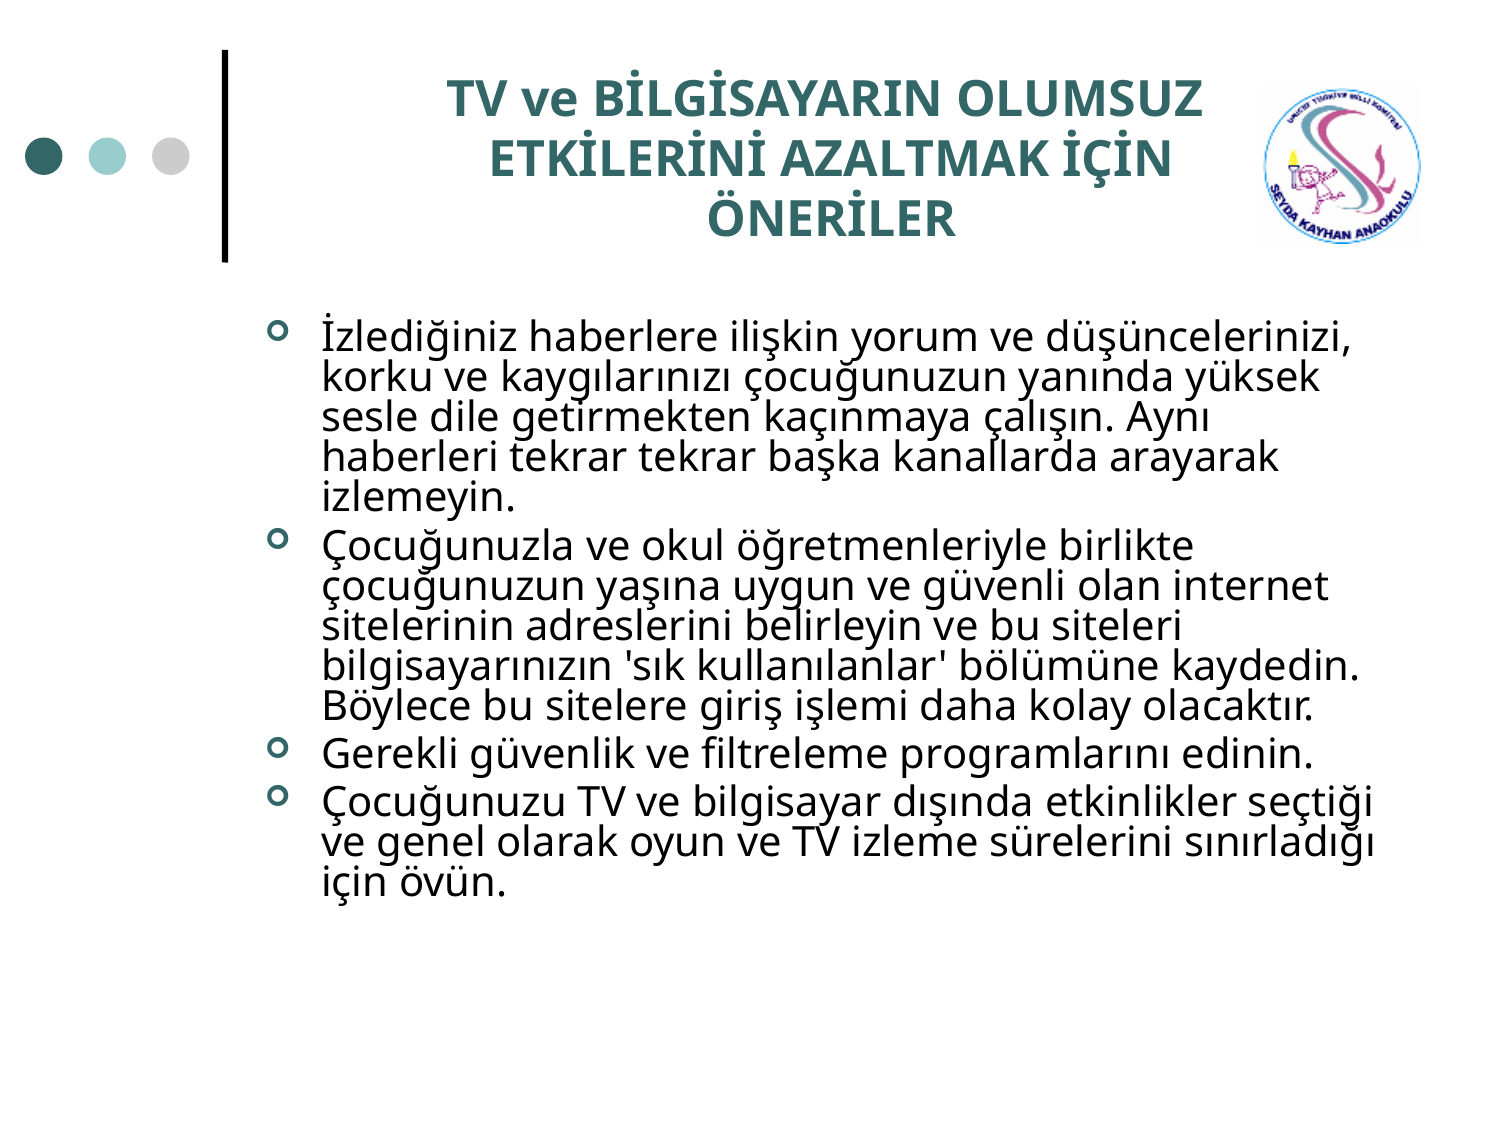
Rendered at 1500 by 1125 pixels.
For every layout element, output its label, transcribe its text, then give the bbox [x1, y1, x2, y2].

title TV ve BİLGİSAYARIN OLUMSUZ ETKİLERİNİ AZALTMAK İÇİN ÖNERİLER [249, 30, 1401, 282]
list İzlediğiniz haberlere ilişkin yorum ve düşüncelerinizi, korku ve kaygılarınızı çocuğunuzun yanında yüksek sesle dile getirmekten kaçınmaya çalışın. Aynı haberleri tekrar tekrar başka kanallarda arayarak izlemeyin. Çocuğunuzla ve okul öğretmenleriyle birlikte çocuğunuzun yaşına uygun ve güvenli olan internet sitelerinin adreslerini belirleyin ve bu siteleri bilgisayarınızın 'sık kullanılanlar' bölümüne kaydedin. Böylece bu sitelere giriş işlemi daha kolay olacaktır. Gerekli güvenlik ve filtreleme programlarını edinin. Çocuğunuzu TV ve bilgisayar dışında etkinlikler seçtiği ve genel olarak oyun ve TV izleme sürelerini sınırladığı için övün. [249, 312, 1401, 988]
picture [1262, 87, 1421, 244]
